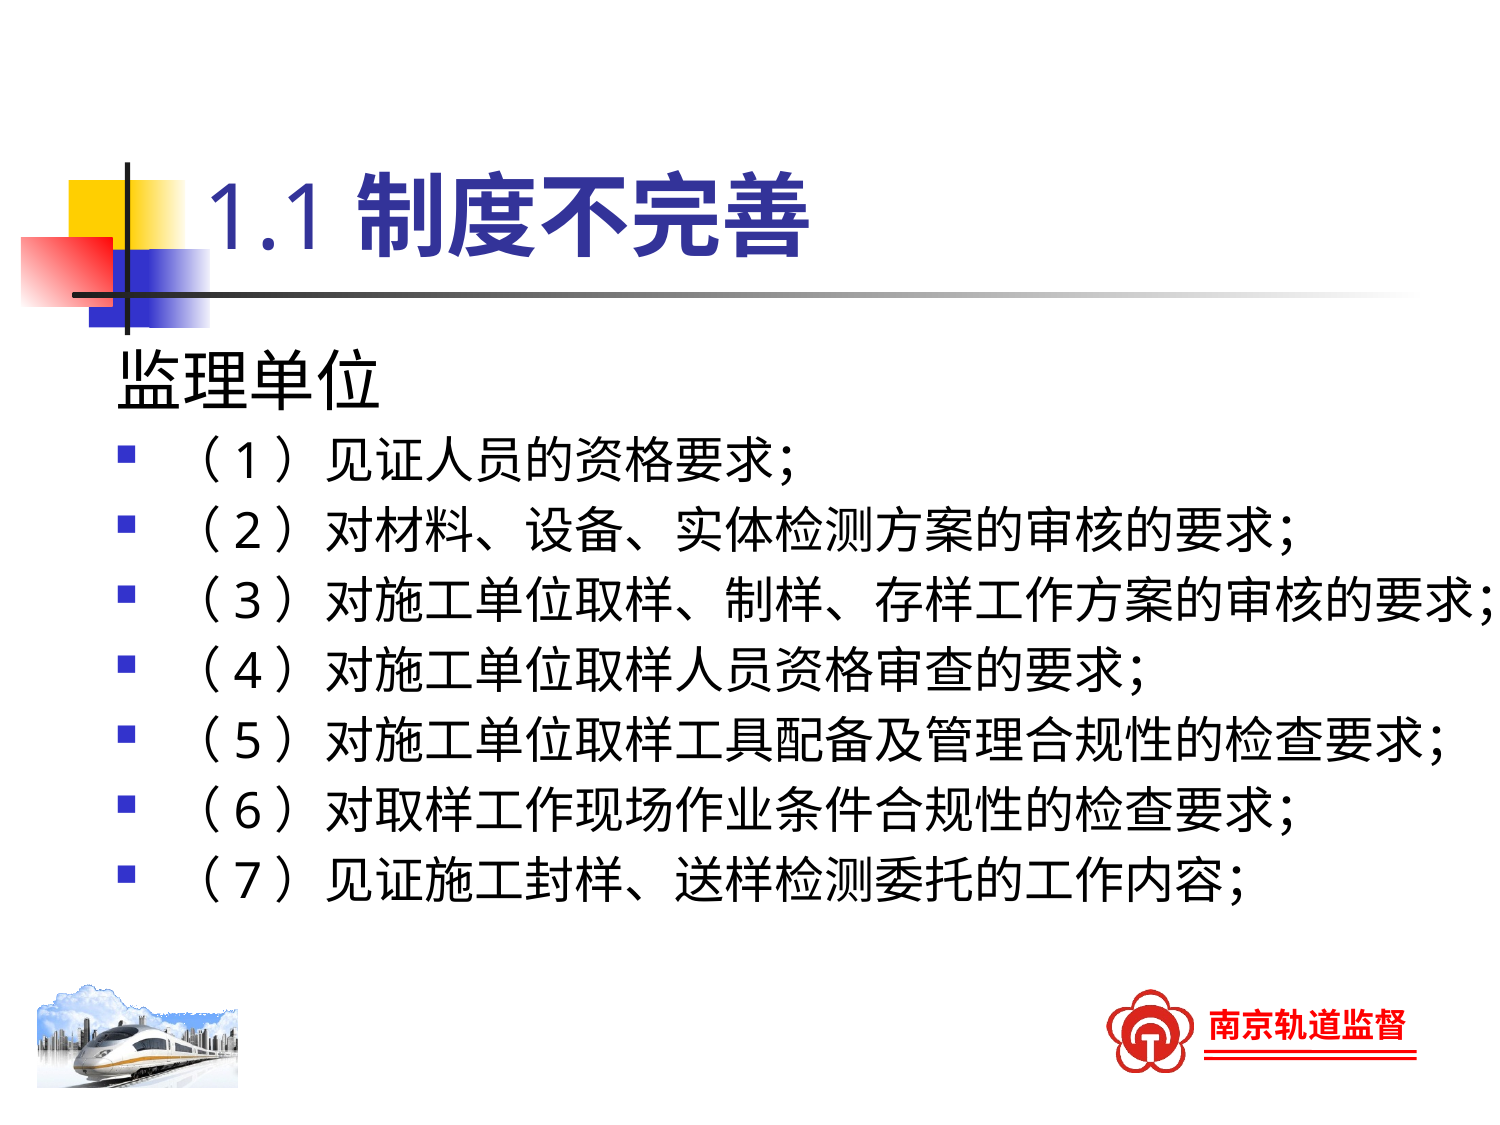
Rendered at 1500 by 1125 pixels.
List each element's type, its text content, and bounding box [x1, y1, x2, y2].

title 1.1制度不完善 [188, 35, 1468, 275]
picture [1106, 1006, 1194, 1073]
list 监理单位 （1）见证人员的资格要求； （2）对材料、设备、实体检测方案的审核的要求； （3）对施工单位取样、制样、存样工作方案的审核的要求； （4）对施工单位取样人员资格审查的要求； （5）对施工单位取样工具配备及管理合规性的检查要求； （6）对取样工作现场作业条件合规性的检查要求； （7）见证施工封样、送样检测委托的工作内容； [100, 331, 1500, 1006]
picture [37, 971, 238, 1088]
